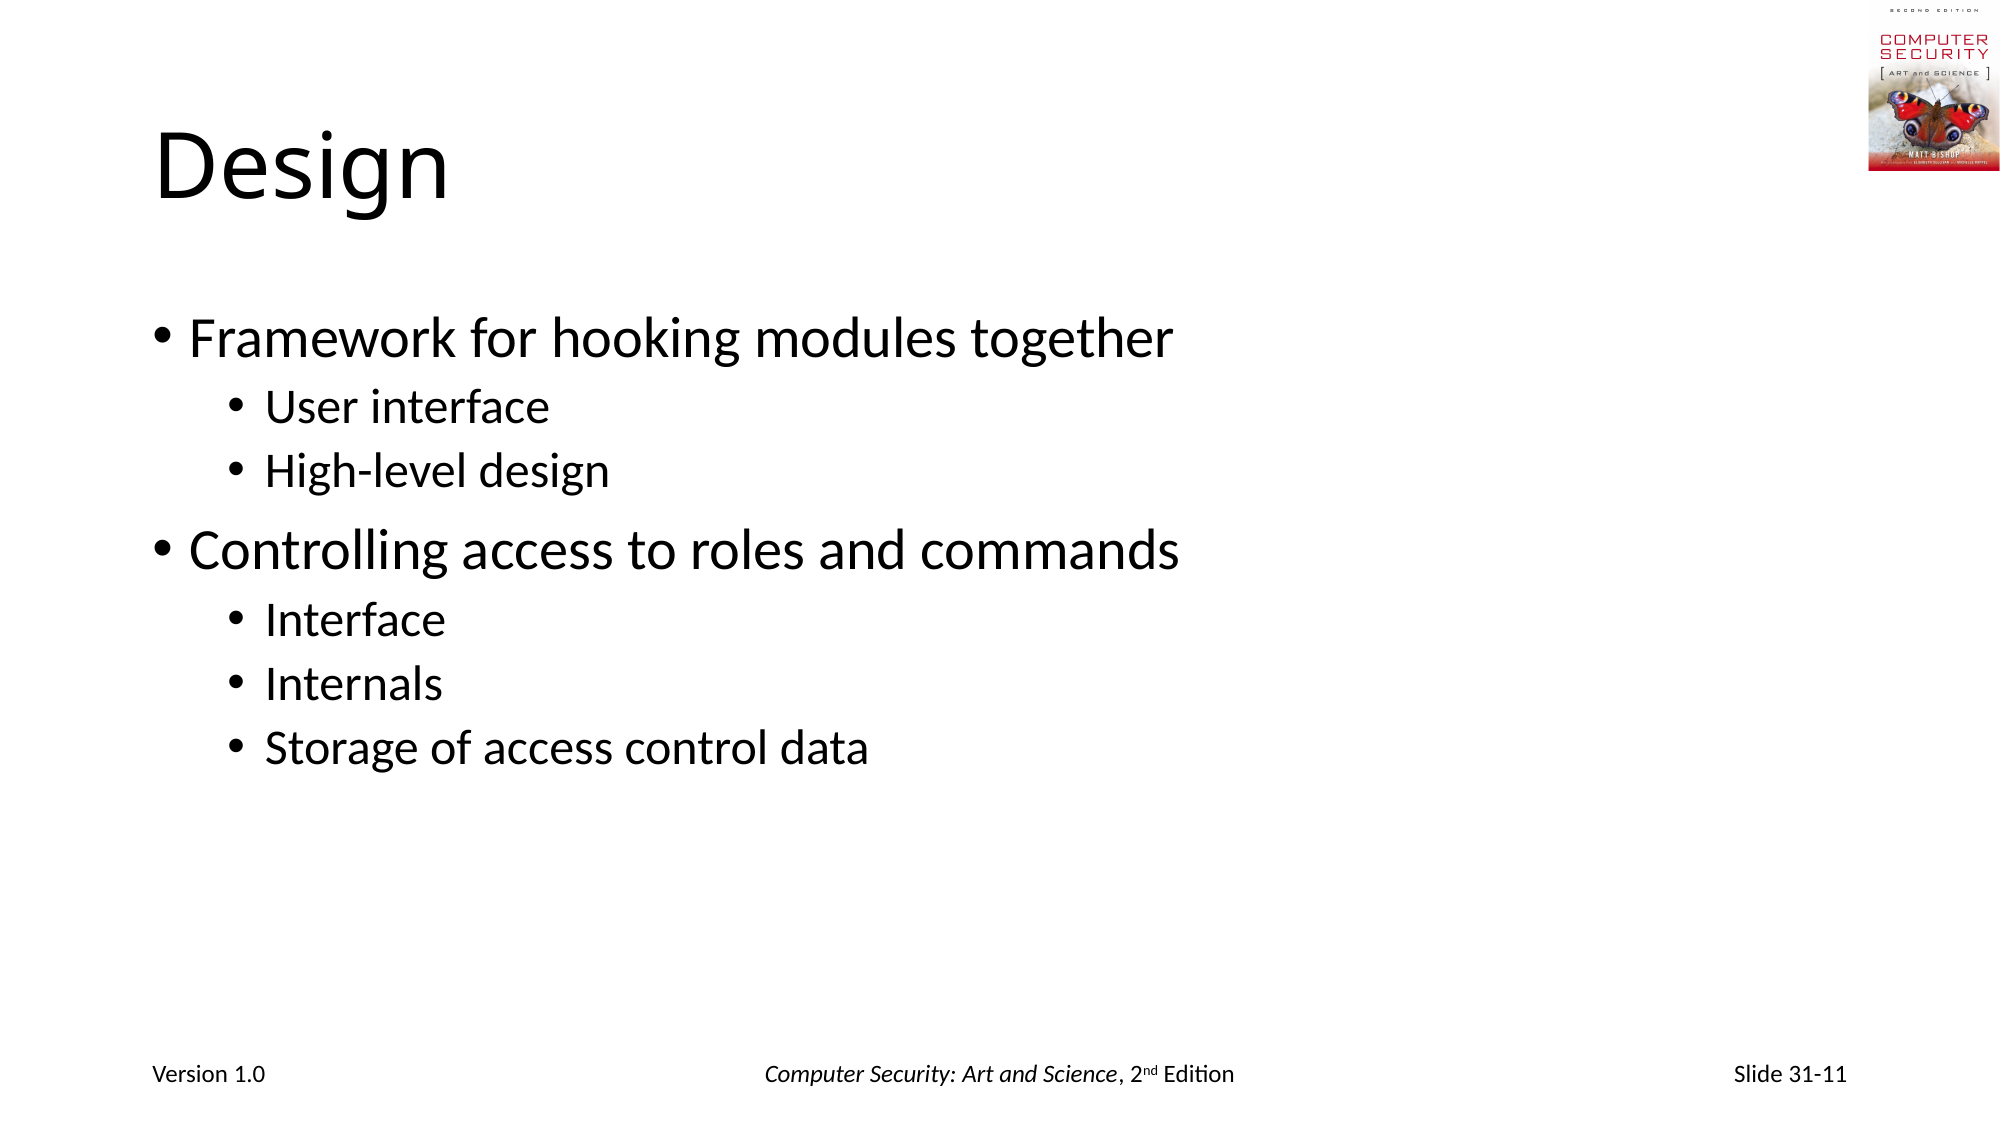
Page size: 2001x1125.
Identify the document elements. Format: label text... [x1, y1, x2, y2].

list Framework for hooking modules together User interface High-level design Controlling access to roles and commands Interface Internals Storage of access control data [137, 299, 1863, 1014]
title Design [137, 59, 1863, 278]
picture [1868, 0, 2000, 171]
slide_number Slide 31-11 [1412, 1042, 1863, 1103]
footer Computer Security: Art and Science, 2nd Edition [662, 1042, 1338, 1103]
slide_number Version 1.0 [137, 1042, 588, 1103]
